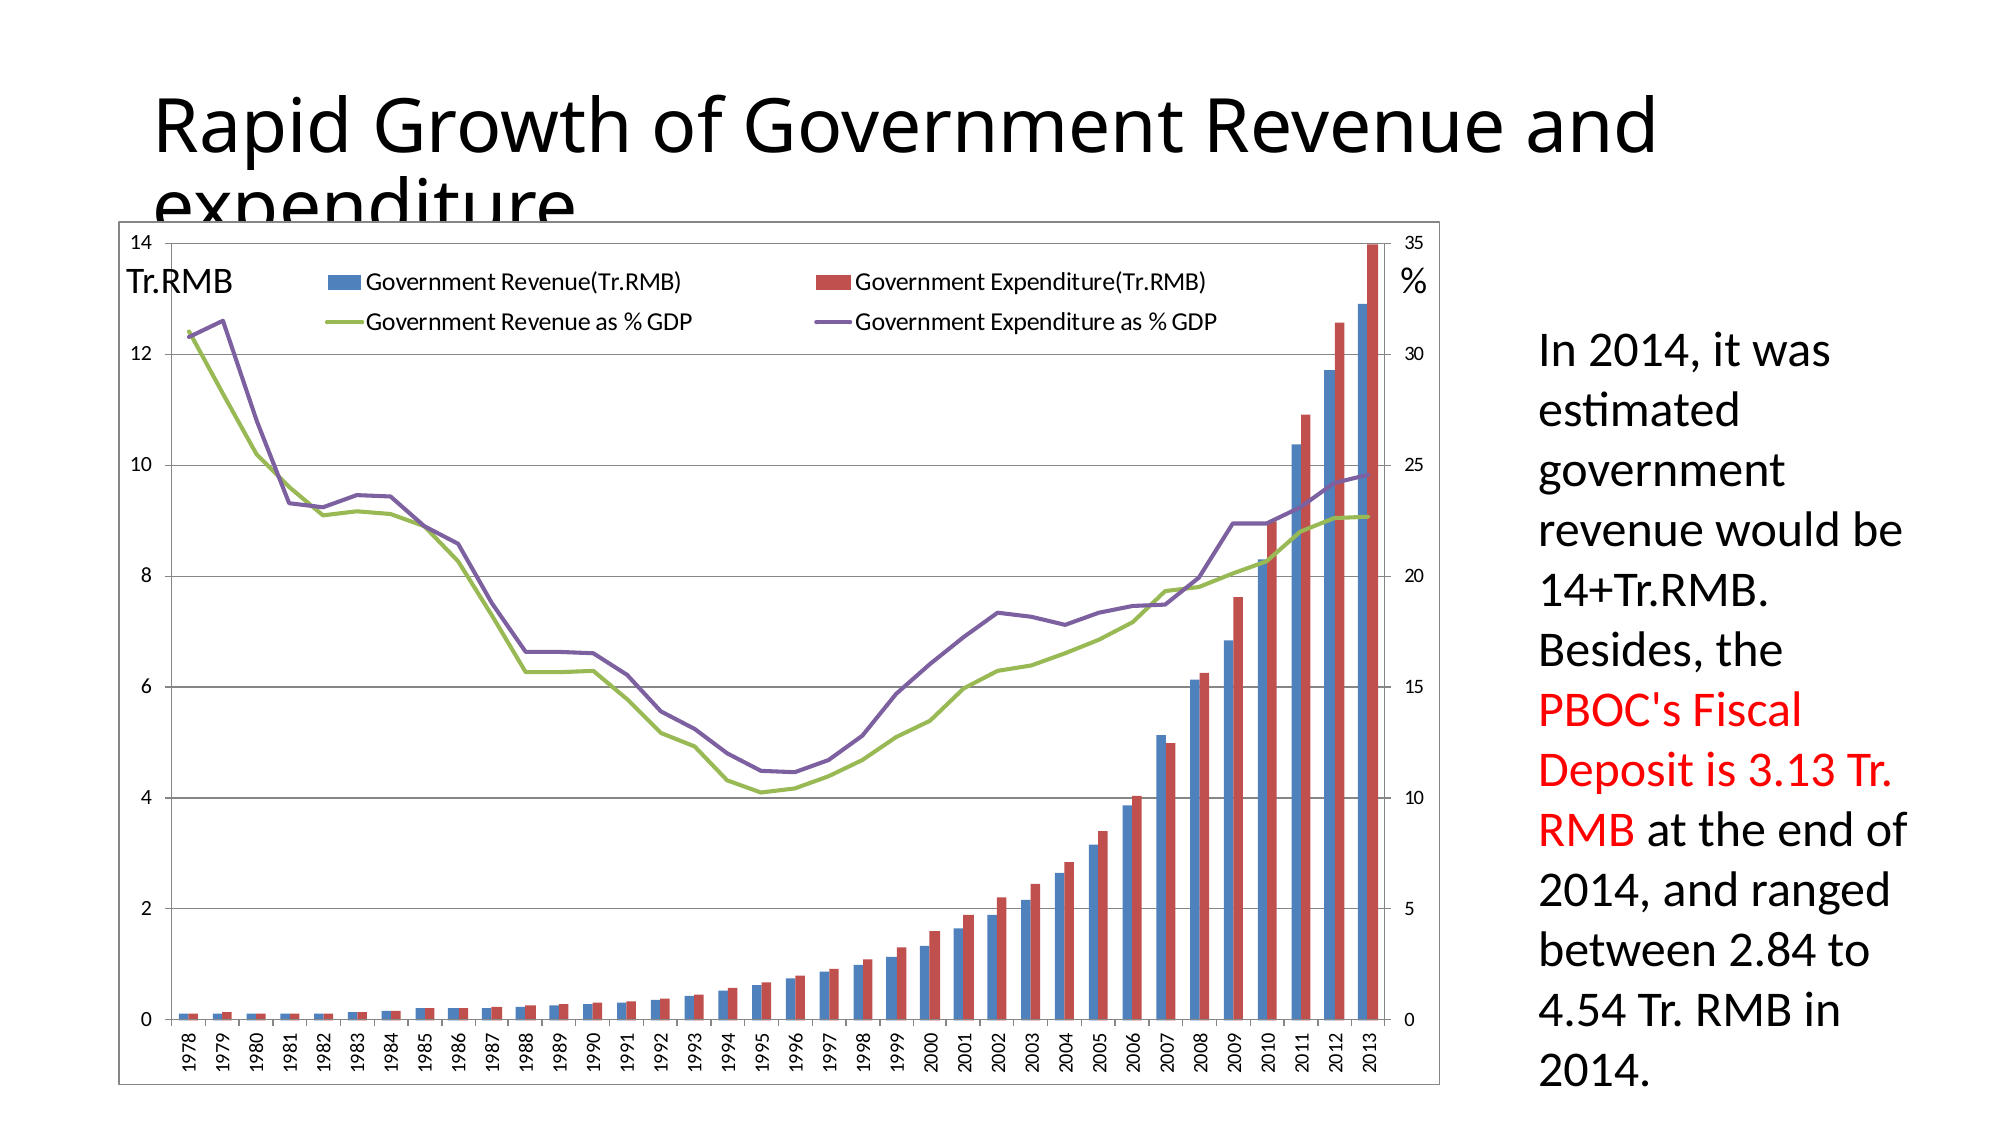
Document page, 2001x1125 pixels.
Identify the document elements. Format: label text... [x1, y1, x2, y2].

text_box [111, 214, 1446, 1091]
text_box In 2014, it was estimated government revenue would be 14+Tr.RMB. Besides, the PBOC's Fiscal Deposit is 3.13 Tr. RMB at the end of 2014, and ranged between 2.84 to 4.54 Tr. RMB in 2014. [1523, 309, 1932, 1104]
title Rapid Growth of Government Revenue and expenditure [137, 59, 1863, 278]
